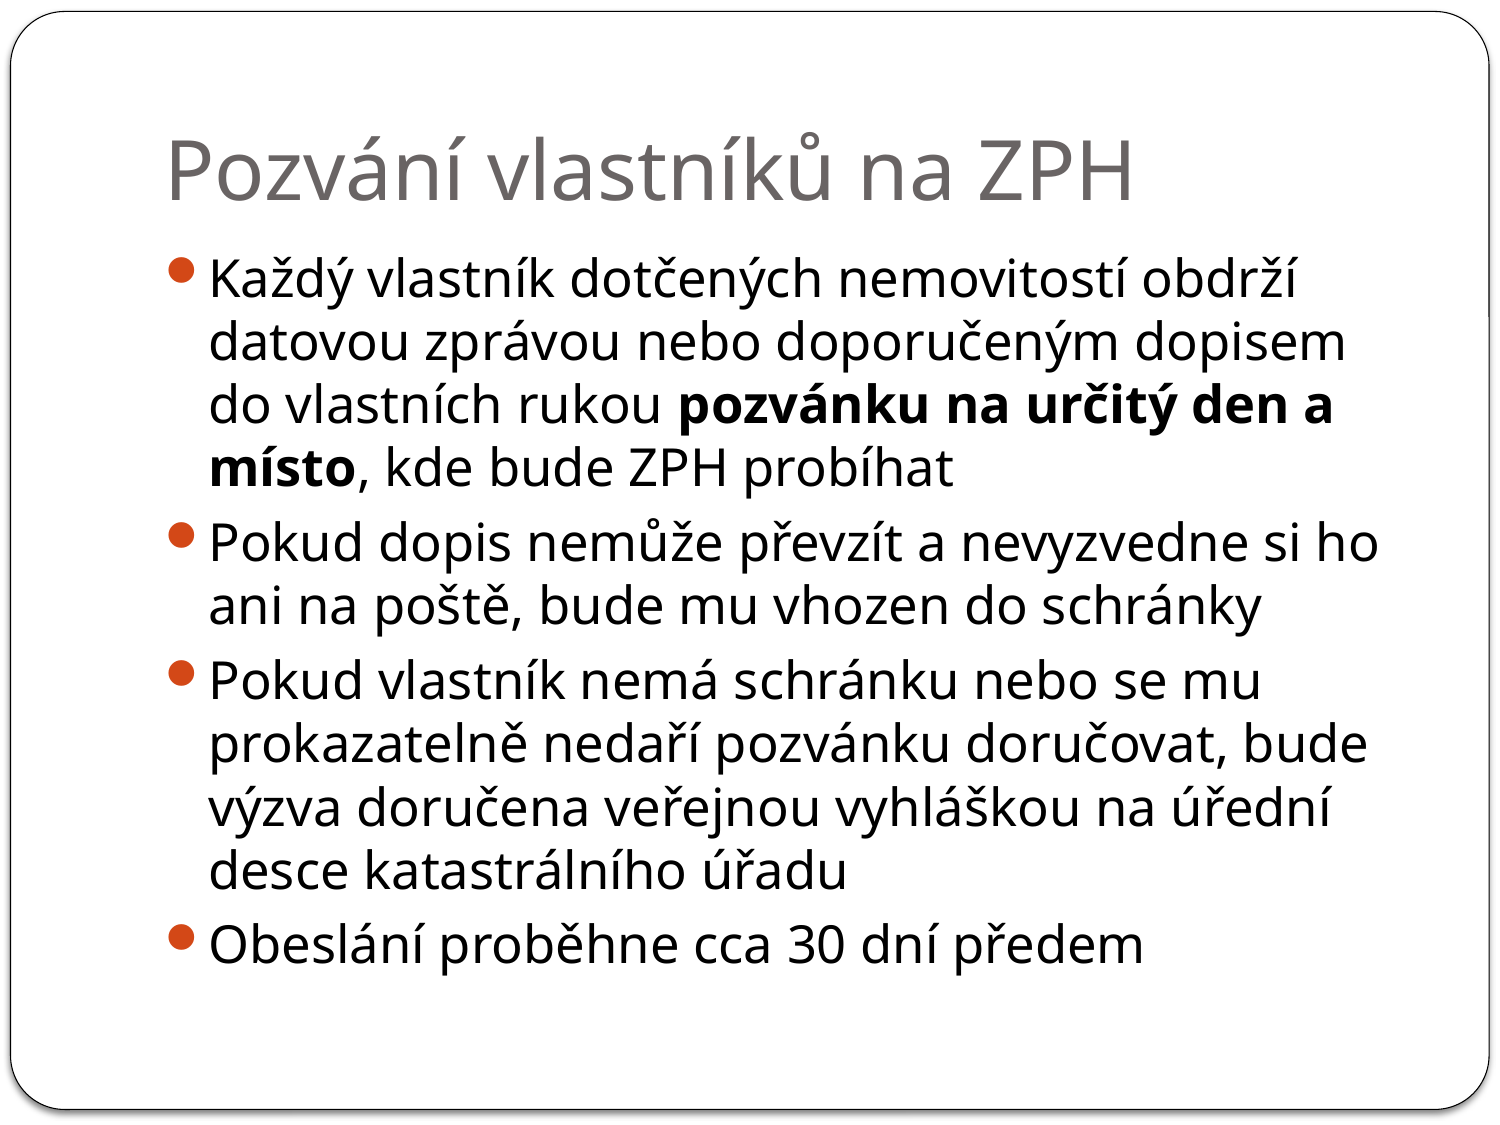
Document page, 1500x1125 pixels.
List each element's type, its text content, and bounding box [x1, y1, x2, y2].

title Pozvání vlastníků na ZPH [150, 45, 1425, 233]
list Každý vlastník dotčených nemovitostí obdrží datovou zprávou nebo doporučeným dopisem do vlastních rukou pozvánku na určitý den a místo, kde bude ZPH probíhat Pokud dopis nemůže převzít a nevyzvedne si ho ani na poště, bude mu vhozen do schránky Pokud vlastník nemá schránku nebo se mu prokazatelně nedaří pozvánku doručovat, bude výzva doručena veřejnou vyhláškou na úřední desce katastrálního úřadu Obeslání proběhne cca 30 dní předem [150, 237, 1425, 988]
